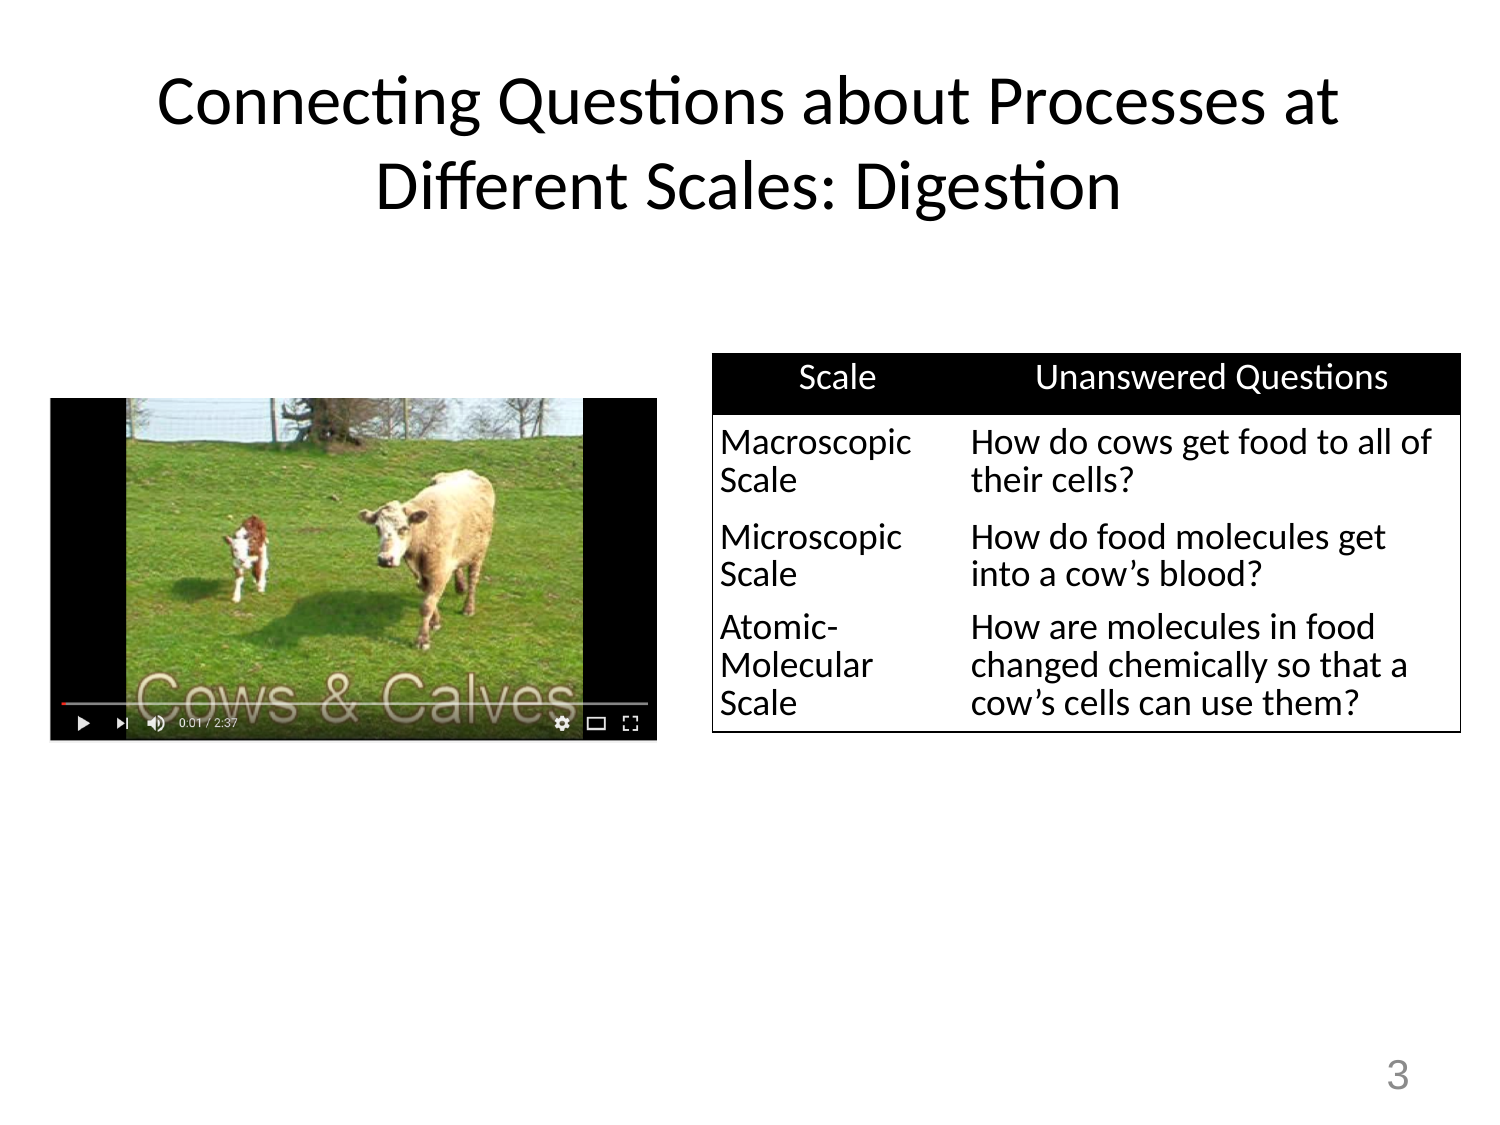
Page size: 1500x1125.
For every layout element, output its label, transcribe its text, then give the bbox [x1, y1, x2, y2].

table_cell How are molecules in food changed chemically so that a cow’s cells can use them? [963, 604, 1460, 731]
table_cell Atomic-Molecular Scale [713, 604, 963, 731]
title Connecting Questions about Processes at Different Scales: Digestion [75, 45, 1425, 233]
table_cell Macroscopic Scale [713, 415, 963, 513]
picture [48, 398, 658, 744]
slide_number 3 [1074, 1042, 1425, 1103]
table_cell How do cows get food to all of their cells? [963, 415, 1460, 513]
table_cell How do food molecules get into a cow’s blood? [963, 513, 1460, 604]
table_cell Microscopic Scale [713, 513, 963, 604]
table_header Unanswered Questions [963, 355, 1460, 415]
table_header Scale [713, 355, 963, 415]
